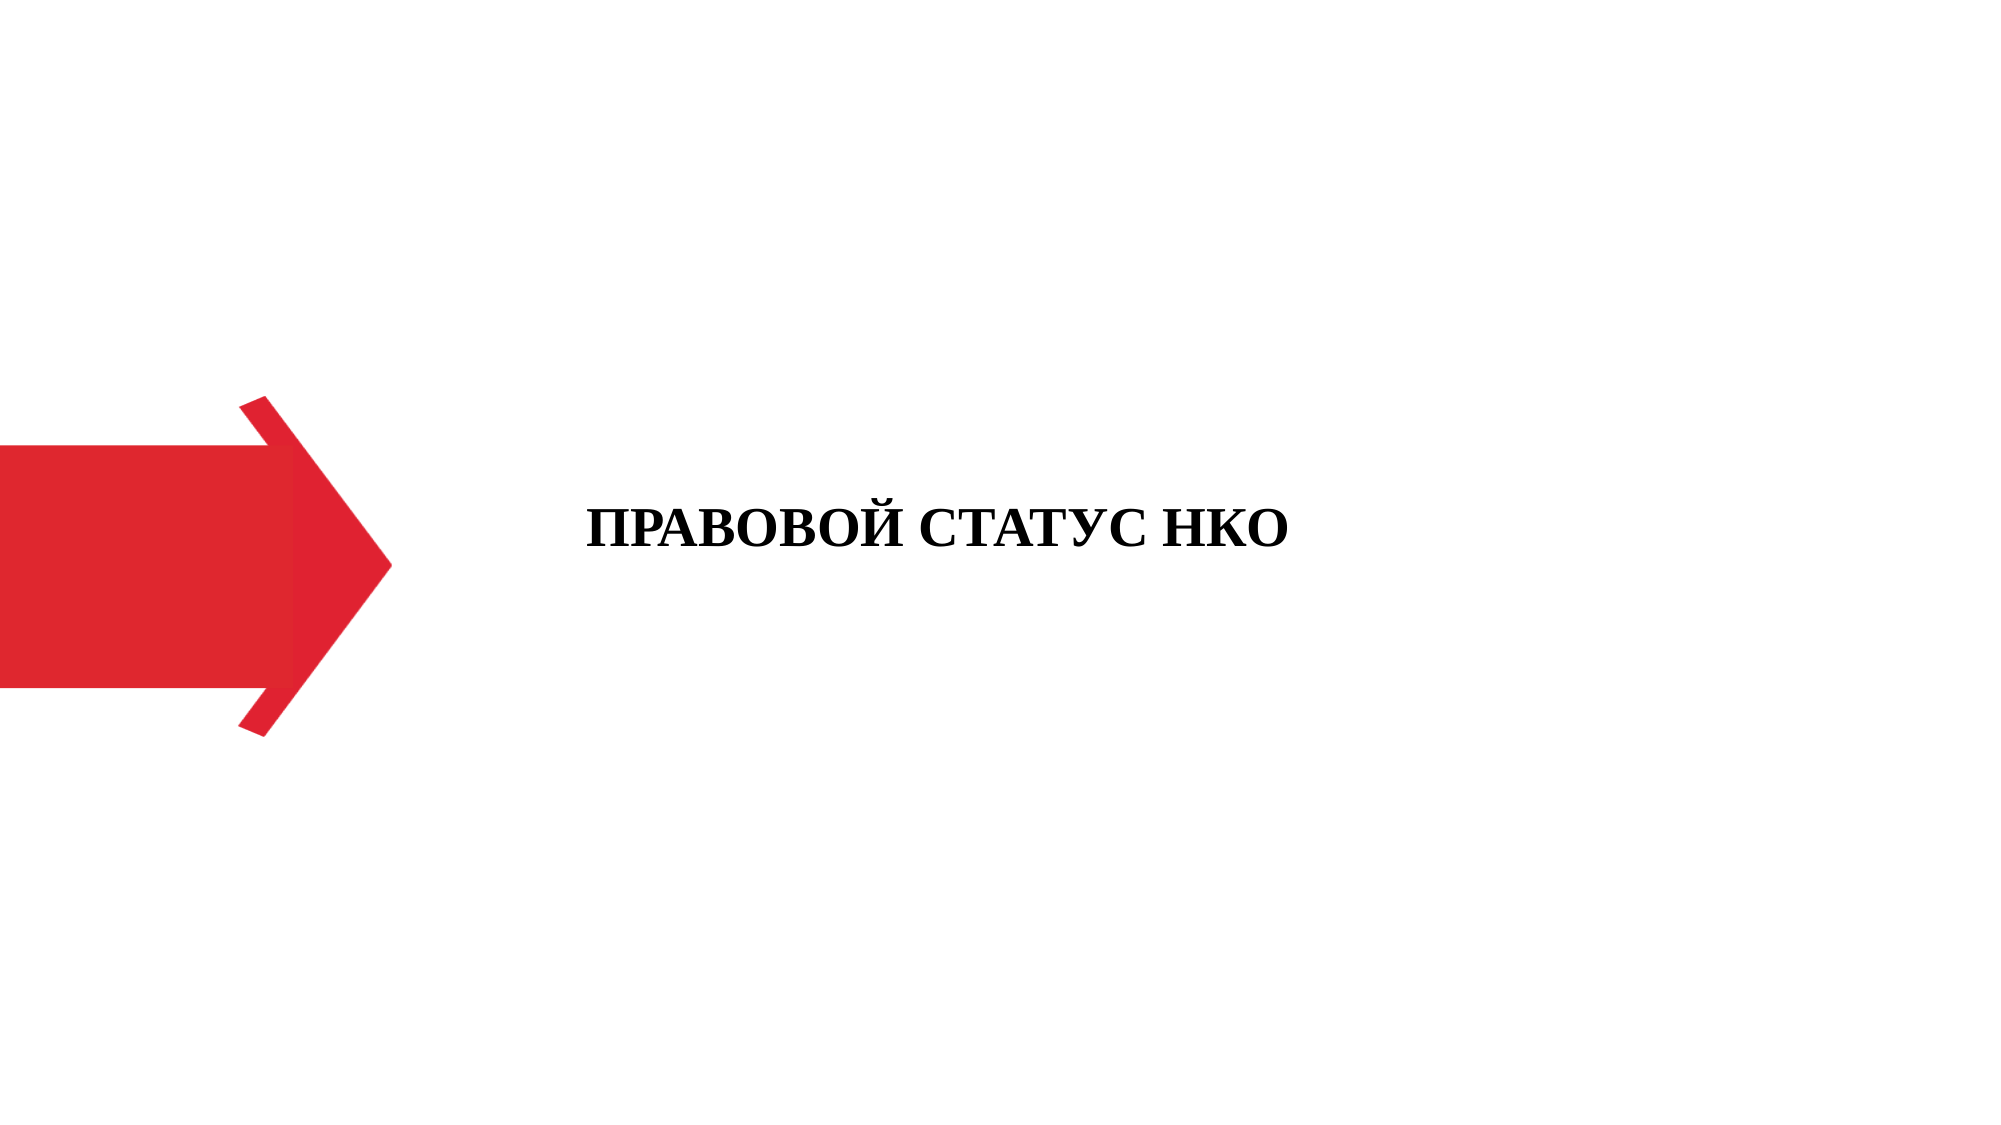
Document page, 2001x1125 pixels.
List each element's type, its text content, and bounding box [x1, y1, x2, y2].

title ПРАВОВОЙ СТАТУС НКО [571, 140, 1591, 985]
picture [194, 396, 392, 737]
